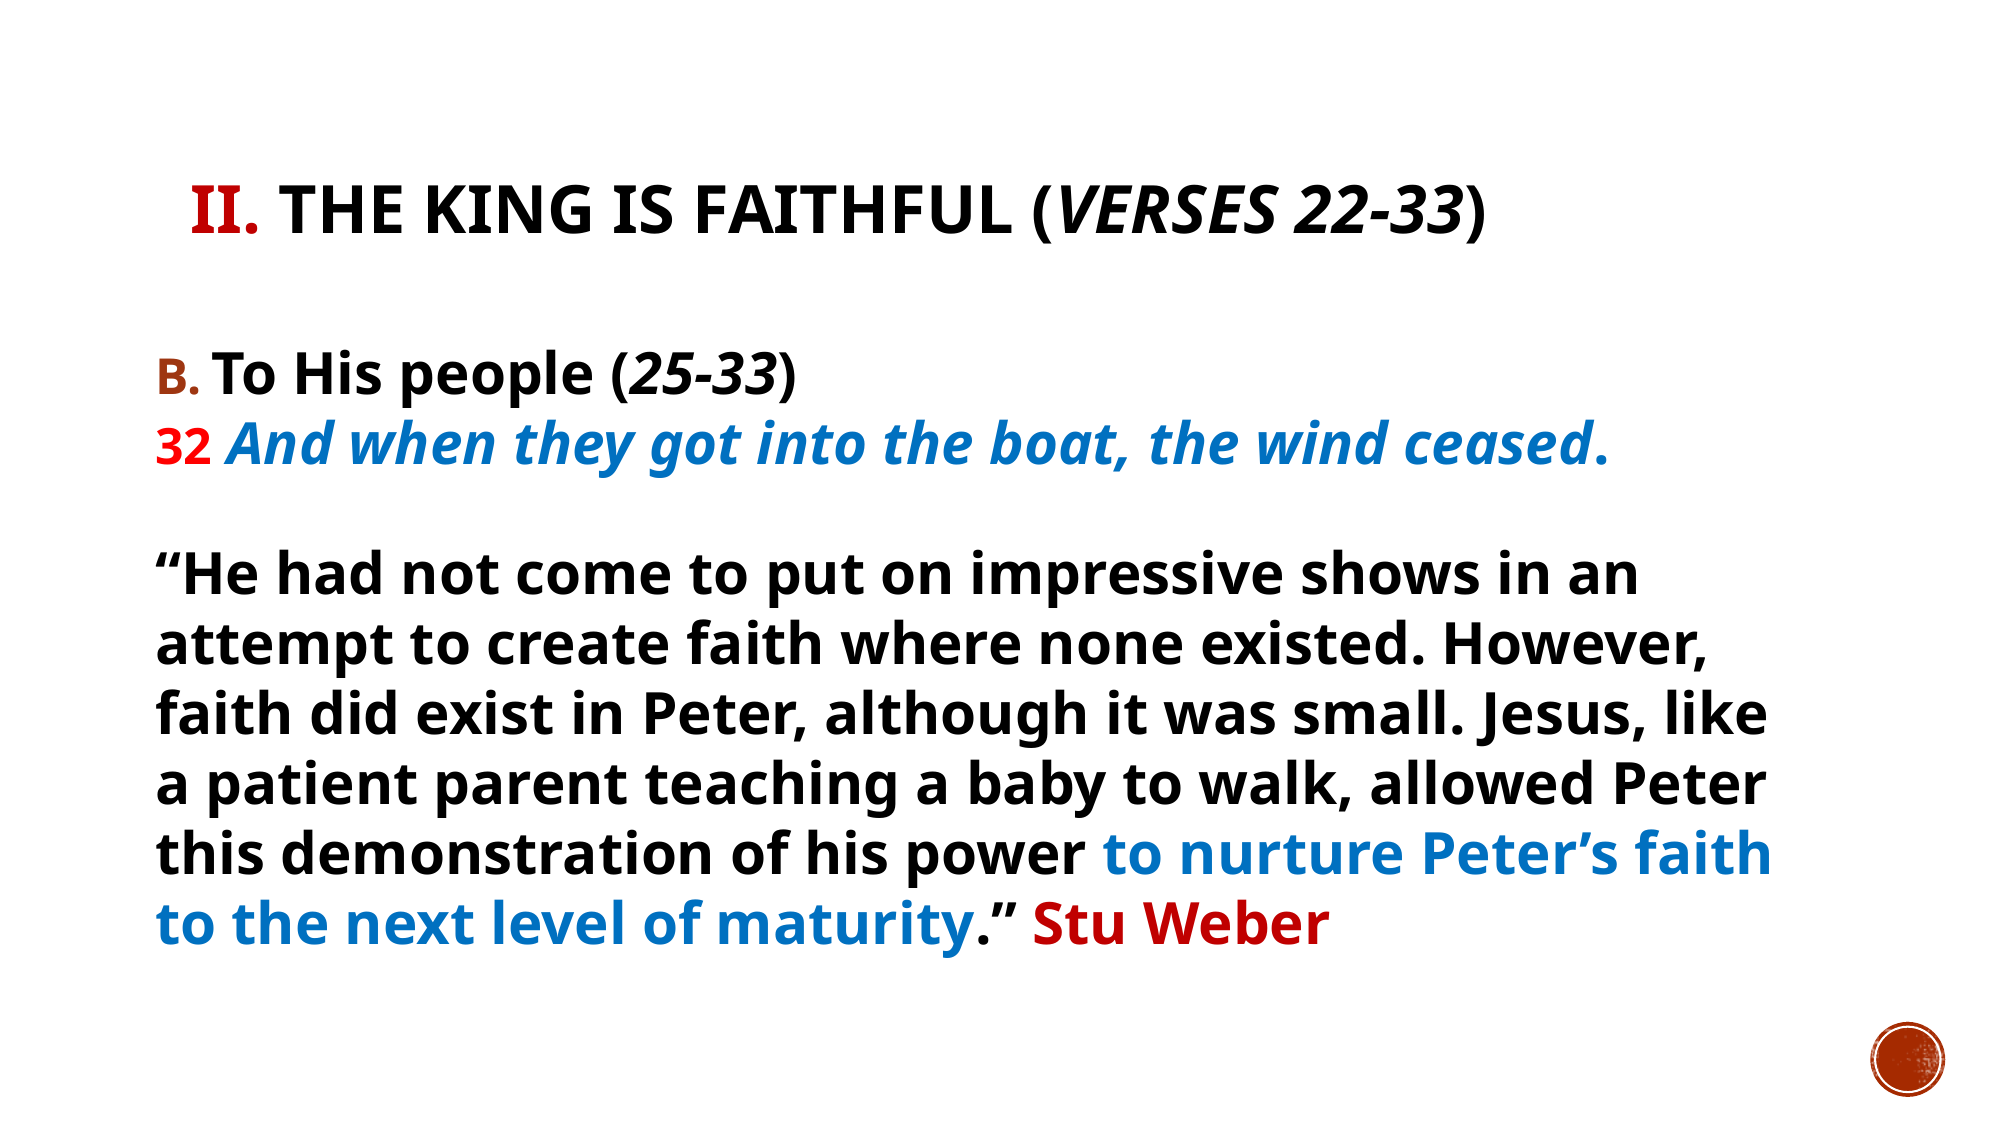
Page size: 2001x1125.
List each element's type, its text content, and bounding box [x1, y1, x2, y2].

title II. The King is faithful (verses 22-33) [175, 79, 1907, 344]
list To His people (25-33) 32 And when they got into the boat, the wind ceased. “He had not come to put on impressive shows in an attempt to create faith where none existed. However, faith did exist in Peter, although it was small. Jesus, like a patient parent teaching a baby to walk, allowed Peter this demonstration of his power to nurture Peter’s faith to the next level of maturity.” Stu Weber [140, 328, 1791, 1106]
